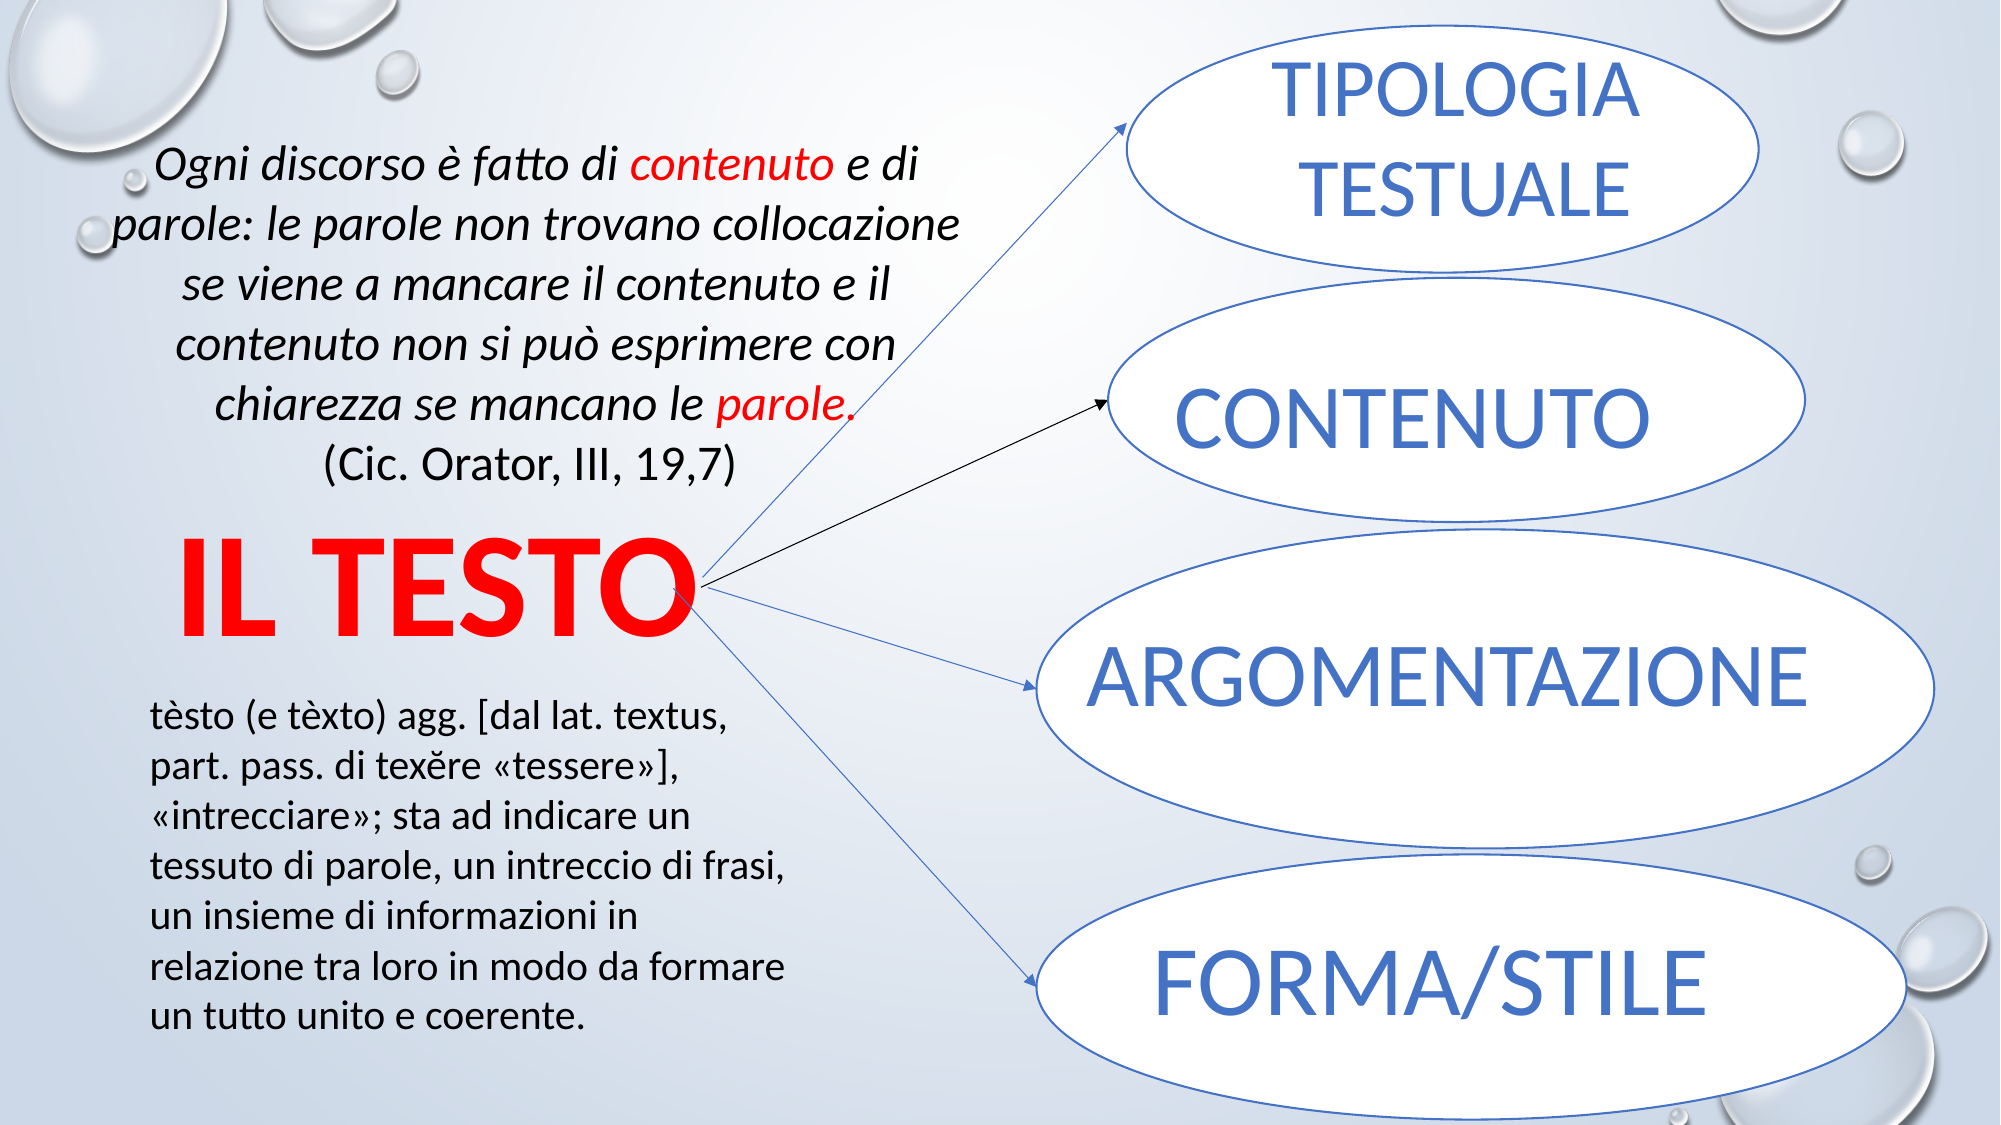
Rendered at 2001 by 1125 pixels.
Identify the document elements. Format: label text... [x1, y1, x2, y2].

text_box FORMA/STILE [1002, 908, 1861, 1044]
text_box IL TESTO [0, 478, 700, 674]
text_box [1076, 926, 1908, 1121]
text_box [1228, 241, 1657, 274]
text_box [1119, 853, 1824, 908]
text_box Ogni discorso è fatto di contenuto e di parole: le parole non trovano collocazione se viene a mancare il contenuto e il contenuto non si può esprimere con chiarezza se mancano le parole. (Cic. Orator, III, 19,7) [70, 122, 702, 498]
text_box [1127, 276, 1807, 524]
picture [0, 0, 2000, 1125]
text_box CONTENUTO [1158, 349, 1669, 475]
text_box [702, 122, 1127, 578]
text_box [1052, 528, 1936, 850]
text_box tèsto (e tèxto) agg. [dal lat. textus, part. pass. di texĕre «tessere»], «intrecciare»; sta ad indicare un tessuto di parole, un intreccio di frasi, un insieme di informazioni in relazione tra loro in modo da formare un tutto unito e coerente. [134, 680, 807, 1046]
text_box ARGOMENTAZIONE [1037, 607, 1861, 733]
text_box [673, 588, 1037, 988]
text_box TIPOLOGIA TESTUALE [1089, 25, 1823, 241]
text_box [700, 399, 1109, 588]
